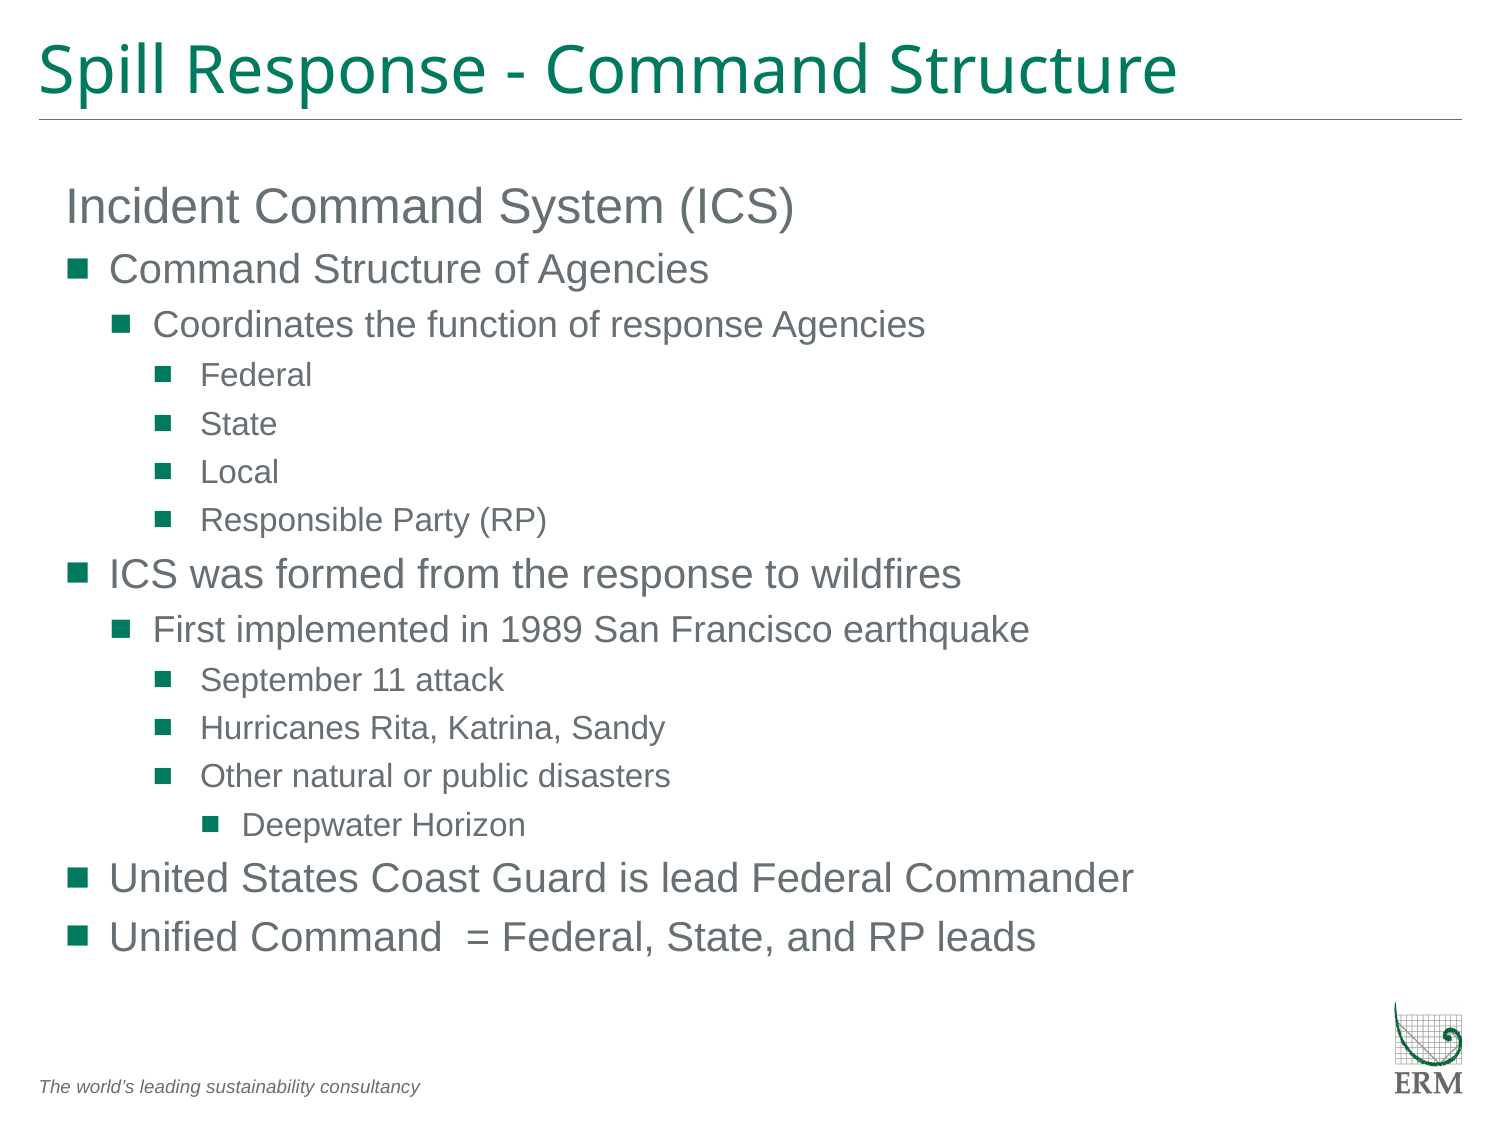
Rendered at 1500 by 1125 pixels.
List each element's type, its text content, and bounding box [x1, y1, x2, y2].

picture [1393, 1001, 1464, 1095]
title Spill Response - Command Structure [38, 26, 1463, 174]
list Incident Command System (ICS) Command Structure of Agencies Coordinates the function of response Agencies Federal State Local Responsible Party (RP) ICS was formed from the response to wildfires First implemented in 1989 San Francisco earthquake September 11 attack Hurricanes Rita, Katrina, Sandy Other natural or public disasters Deepwater Horizon United States Coast Guard is lead Federal Commander Unified Command = Federal, State, and RP leads [64, 173, 1427, 959]
